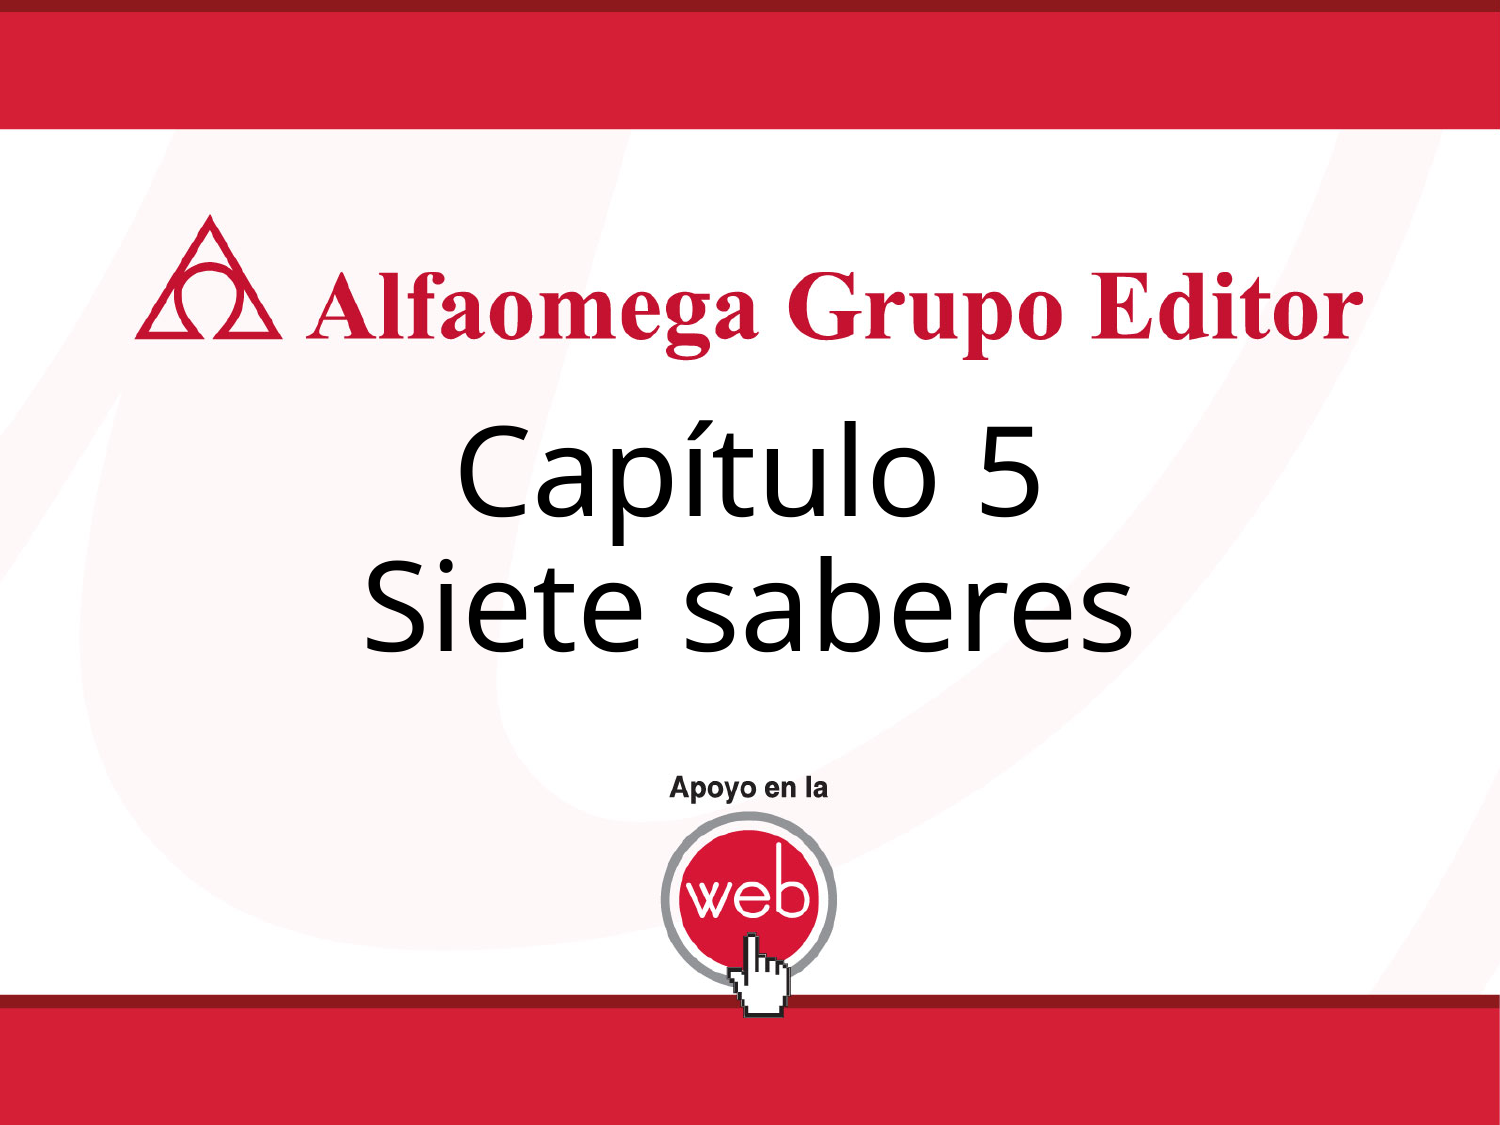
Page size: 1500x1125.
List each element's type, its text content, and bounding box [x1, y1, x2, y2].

title Capítulo 5 Siete saberes [112, 294, 1388, 686]
picture [0, 0, 1500, 1125]
